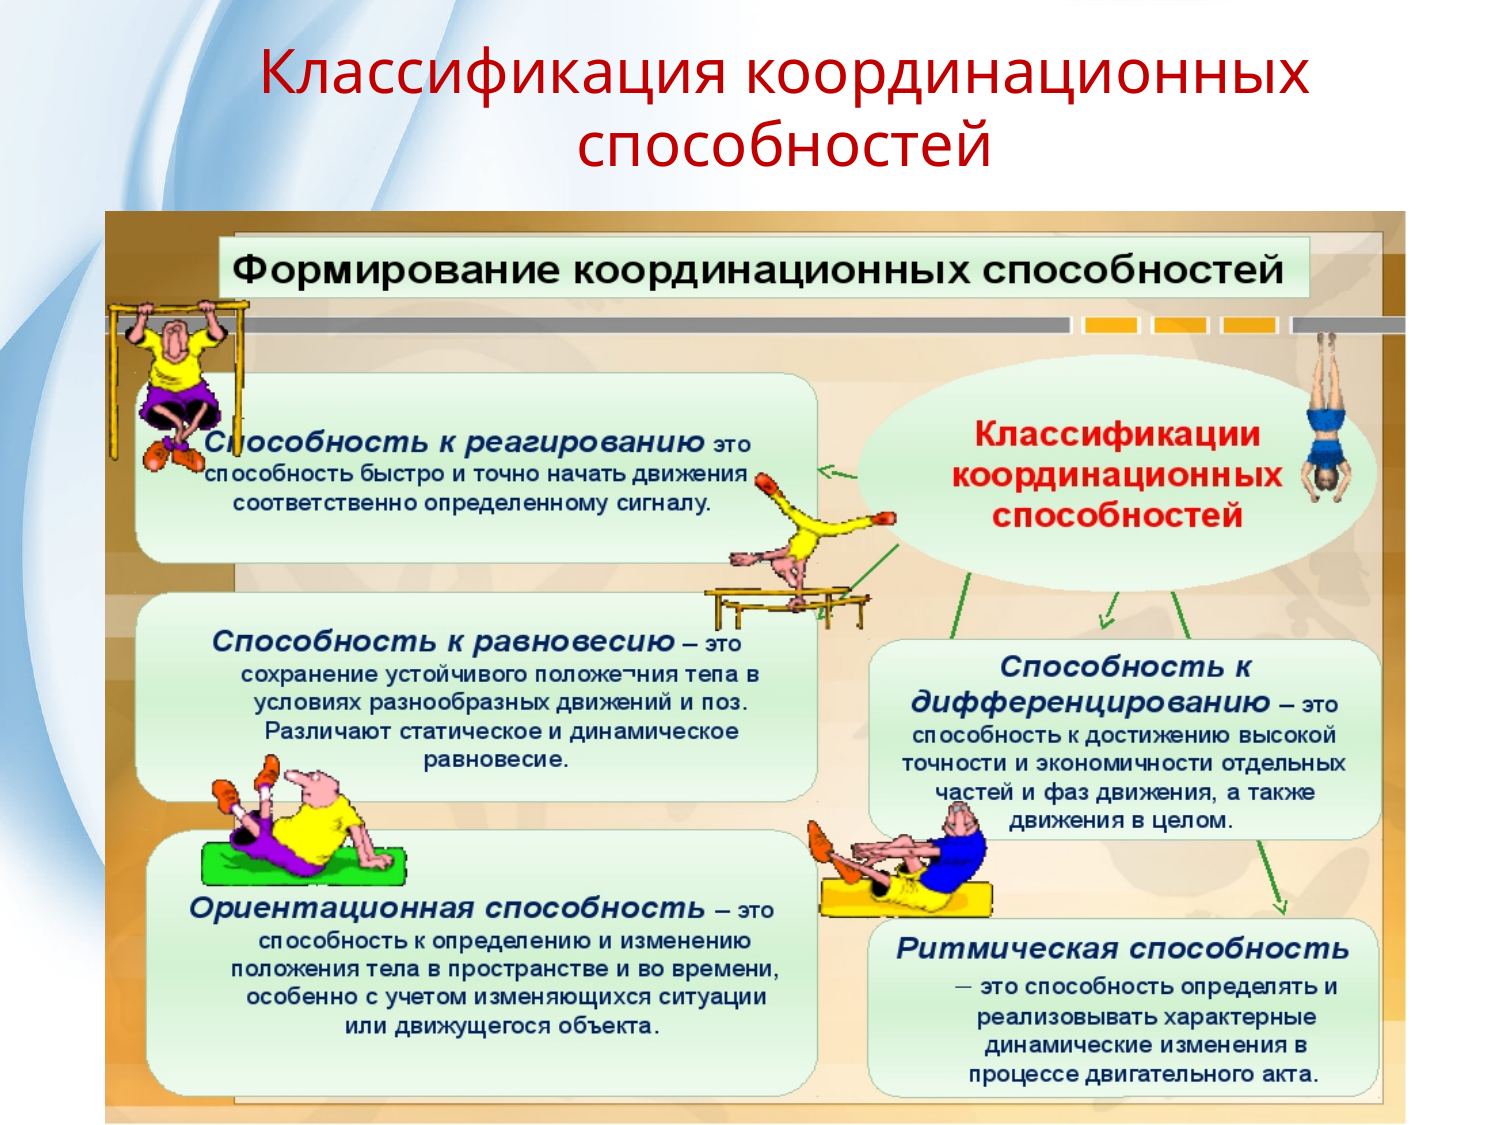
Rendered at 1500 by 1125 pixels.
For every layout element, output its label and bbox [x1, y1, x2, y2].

picture [0, 0, 1500, 1125]
list [105, 210, 1407, 1125]
